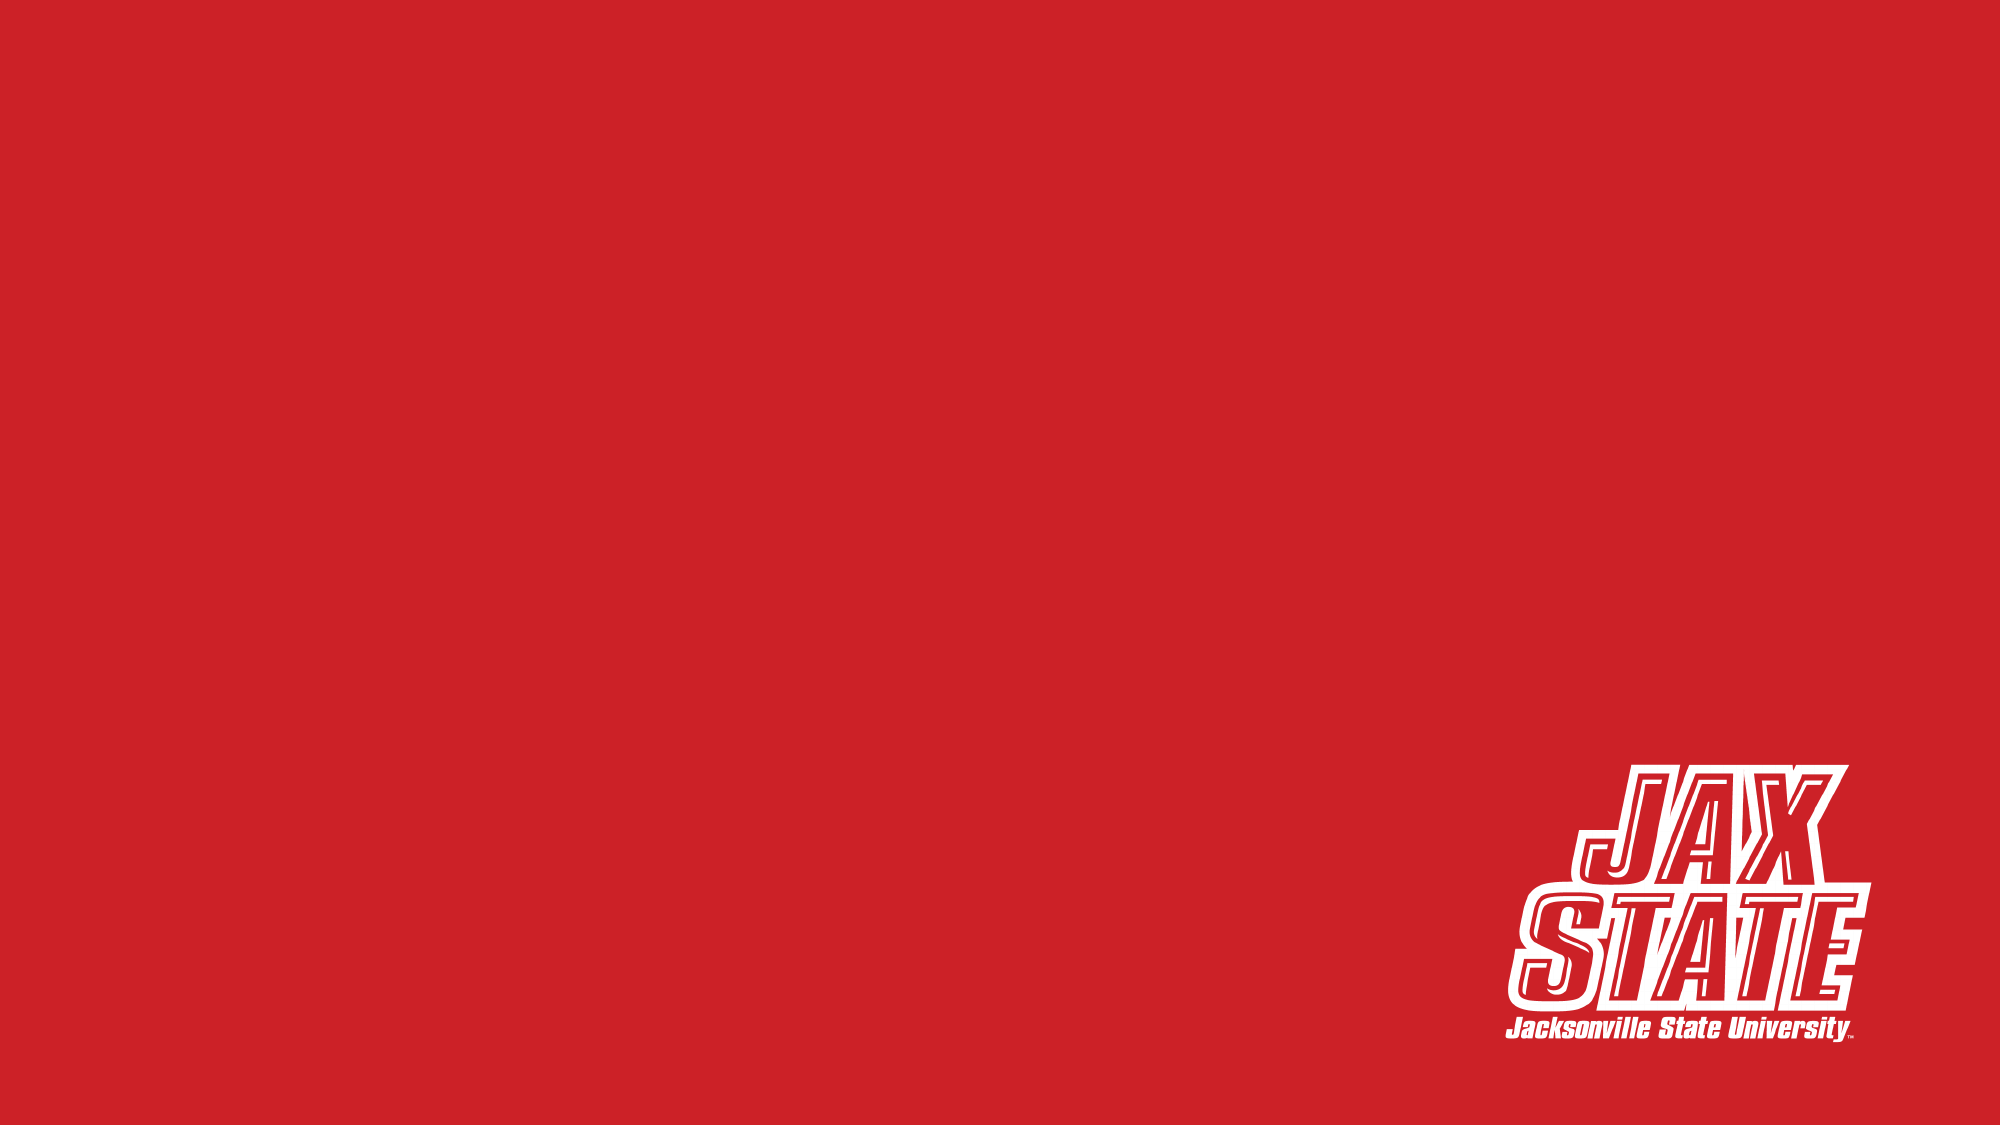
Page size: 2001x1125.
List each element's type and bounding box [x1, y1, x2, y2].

picture [1449, 671, 1919, 1125]
